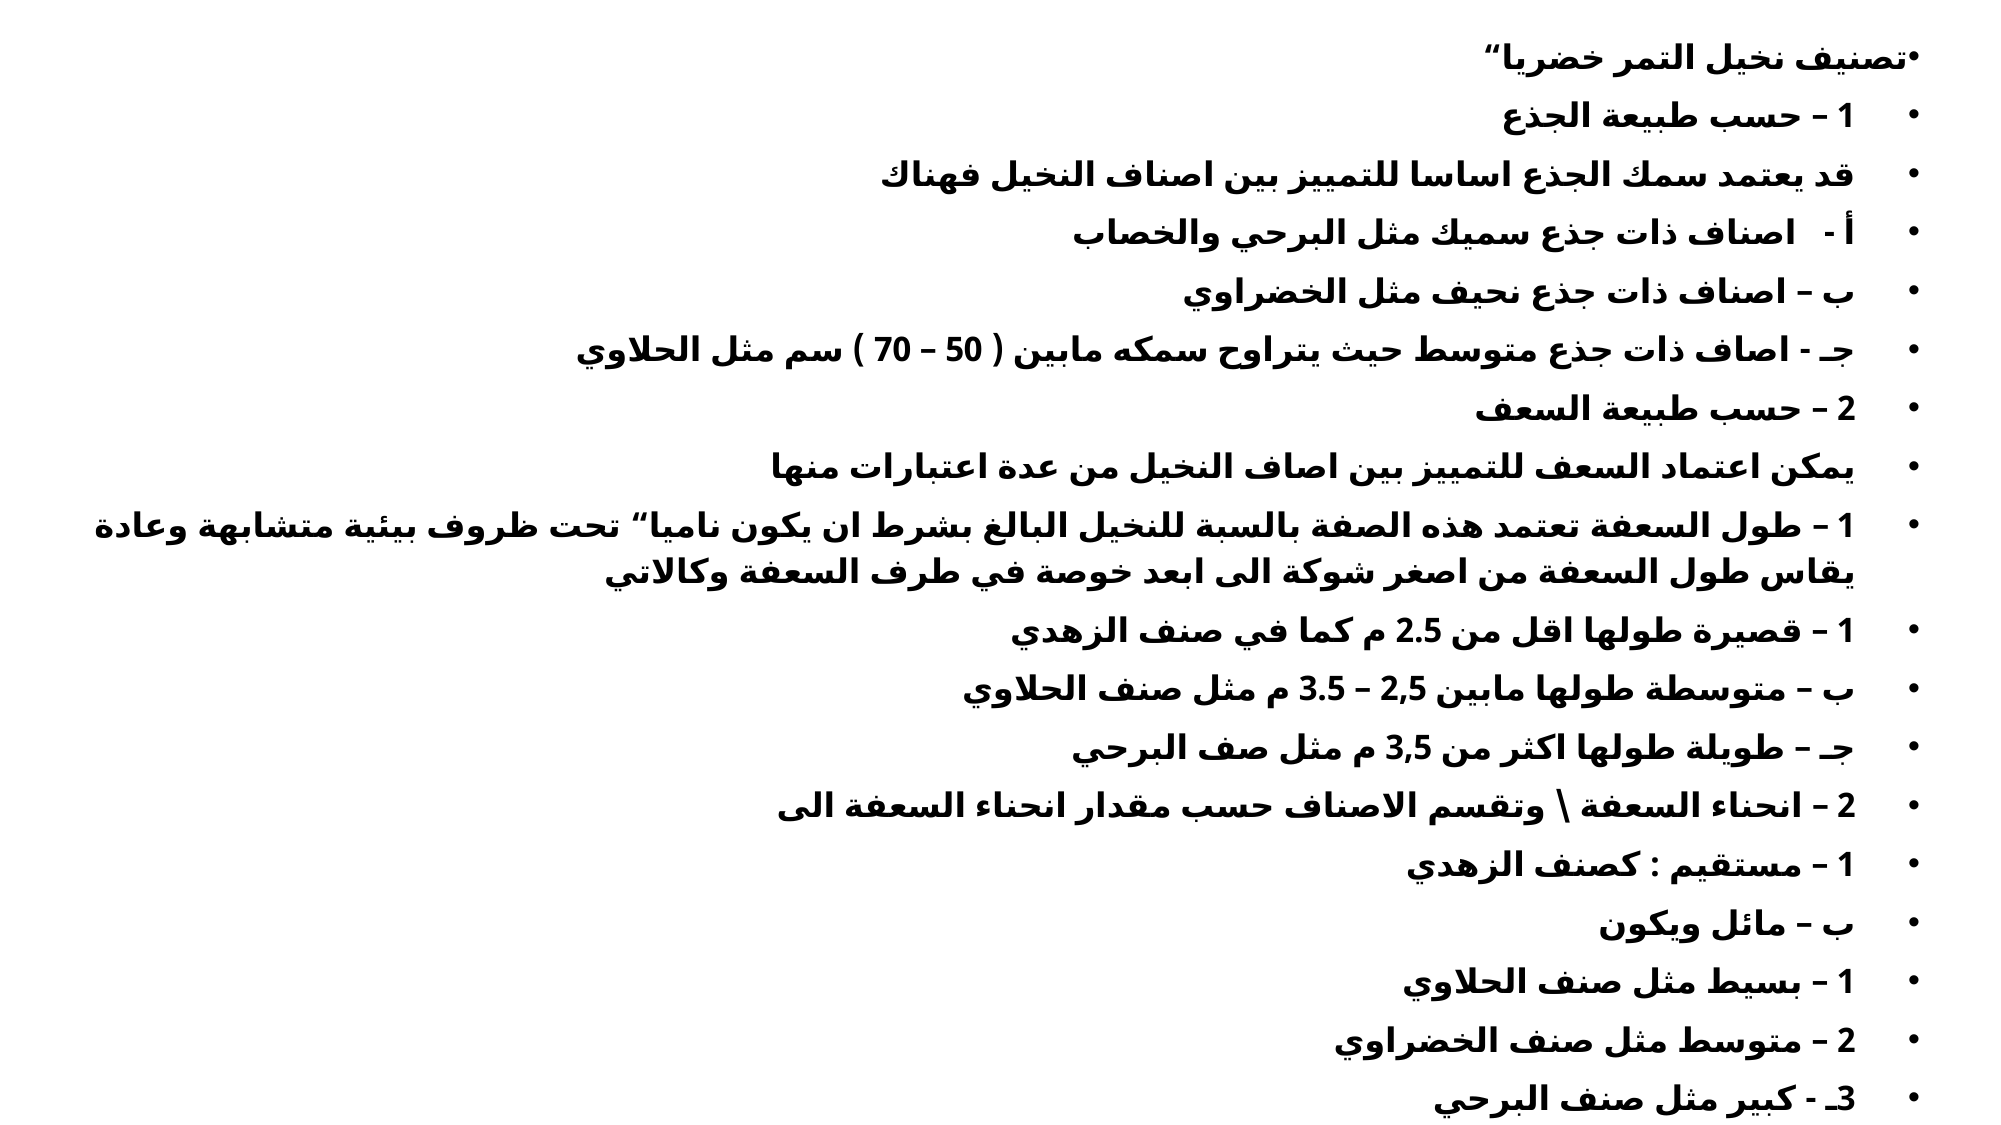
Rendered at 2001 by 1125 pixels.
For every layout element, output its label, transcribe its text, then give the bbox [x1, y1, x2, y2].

list تصنيف نخيل التمر خضريا“ 1 – حسب طبيعة الجذع قد يعتمد سمك الجذع اساسا للتمييز بين اصناف النخيل فهناك أ - اصناف ذات جذع سميك مثل البرحي والخصاب ب – اصناف ذات جذع نحيف مثل الخضراوي جـ - اصاف ذات جذع متوسط حيث يتراوح سمكه مابين ( 50 – 70 ) سم مثل الحلاوي 2 – حسب طبيعة السعف يمكن اعتماد السعف للتمييز بين اصاف النخيل من عدة اعتبارات منها 1 – طول السعفة تعتمد هذه الصفة بالسبة للنخيل البالغ بشرط ان يكون ناميا“ تحت ظروف بيئية متشابهة وعادة يقاس طول السعفة من اصغر شوكة الى ابعد خوصة في طرف السعفة وكالاتي 1 – قصيرة طولها اقل من 2.5 م كما في صنف الزهدي ب – متوسطة طولها مابين 2,5 – 3.5 م مثل صنف الحلاوي جـ – طويلة طولها اكثر من 3,5 م مثل صف البرحي 2 – انحناء السعفة \ وتقسم الاصناف حسب مقدار انحناء السعفة الى 1 – مستقيم : كصنف الزهدي ب – مائل ويكون 1 – بسيط مثل صنف الحلاوي 2 – متوسط مثل صنف الخضراوي 3ـ - كبير مثل صنف البرحي [21, 21, 1930, 1125]
